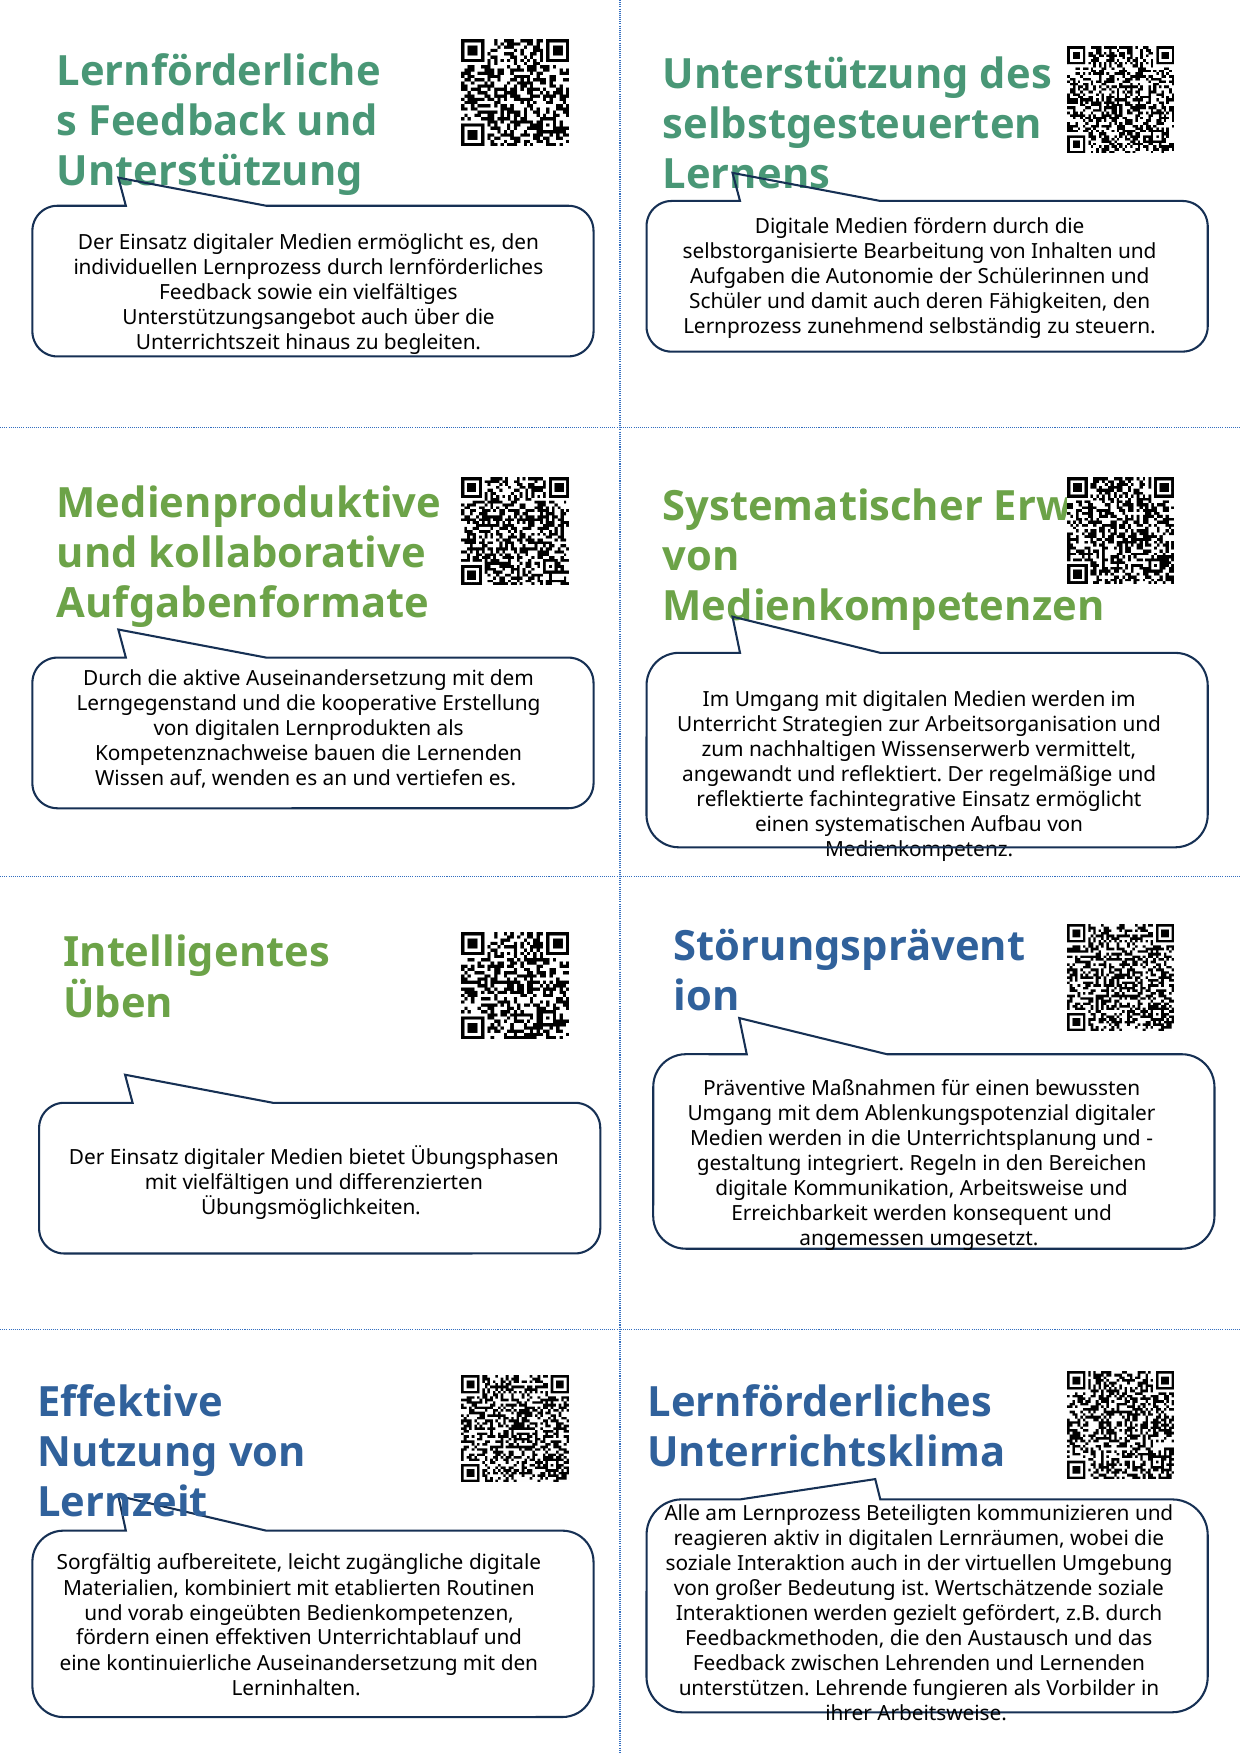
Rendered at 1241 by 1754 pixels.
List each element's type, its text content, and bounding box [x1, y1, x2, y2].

text_box Störungsprävention [659, 910, 1052, 1026]
text_box [652, 1026, 1216, 1250]
text_box [31, 628, 595, 810]
picture [461, 932, 569, 1039]
text_box [31, 1529, 595, 1719]
text_box [645, 171, 1209, 353]
text_box [645, 615, 1209, 849]
text_box Intelligentes Üben [48, 917, 442, 1033]
picture [461, 477, 569, 585]
text_box Lernförderliches Unterrichtsklima [632, 1367, 1026, 1483]
picture [1067, 1371, 1174, 1479]
picture [1067, 46, 1174, 153]
text_box [38, 1073, 602, 1255]
text_box Alle am Lernprozess Beteiligten kommunizieren und reagieren aktiv in digitalen Lernräumen, wobei die soziale Interaktion auch in der virtuellen Umgebung von großer Bedeutung ist. Wertschätzende soziale Interaktionen werden gezielt gefördert, z.B. durch Feedbackmethoden, die den Austausch und das Feedback zwischen Lehrenden und Lernenden unterstützen. Lehrende fungieren als Vorbilder in ihrer Arbeitsweise. [645, 1491, 1192, 1644]
picture [461, 39, 569, 146]
text_box Medienproduktive und kollaborative Aufgabenformate [41, 468, 500, 634]
text_box Unterstützung des selbstgesteuerten Lernens [648, 39, 1079, 205]
picture [1067, 477, 1174, 584]
text_box [31, 176, 595, 358]
text_box Sorgfältig aufbereitete, leicht zugängliche digitale Materialien, kombiniert mit etablierten Routinen und vorab eingeübten Bedienkompetenzen, fördern einen effektiven Unterrichtablauf und eine kontinuierliche Auseinandersetzung mit den Lerninhalten. [38, 1541, 560, 1643]
text_box [645, 1504, 1209, 1714]
text_box [789, 1483, 880, 1491]
text_box Lernförderliches Feedback und Unterstützung [41, 36, 400, 202]
text_box Systematischer Erwerb von Medienkompetenzen [648, 471, 1182, 637]
picture [461, 1375, 569, 1482]
text_box Effektive Nutzung von Lernzeit [22, 1367, 416, 1533]
picture [1067, 924, 1174, 1031]
text_box Präventive Maßnahmen für einen bewussten Umgang mit dem Ablenkungspotenzial digitaler Medien werden in die Unterrichtsplanung und -gestaltung integriert. Regeln in den Bereichen digitale Kommunikation, Arbeitsweise und Erreichbarkeit werden konsequent und angemessen umgesetzt. [661, 1067, 1182, 1168]
